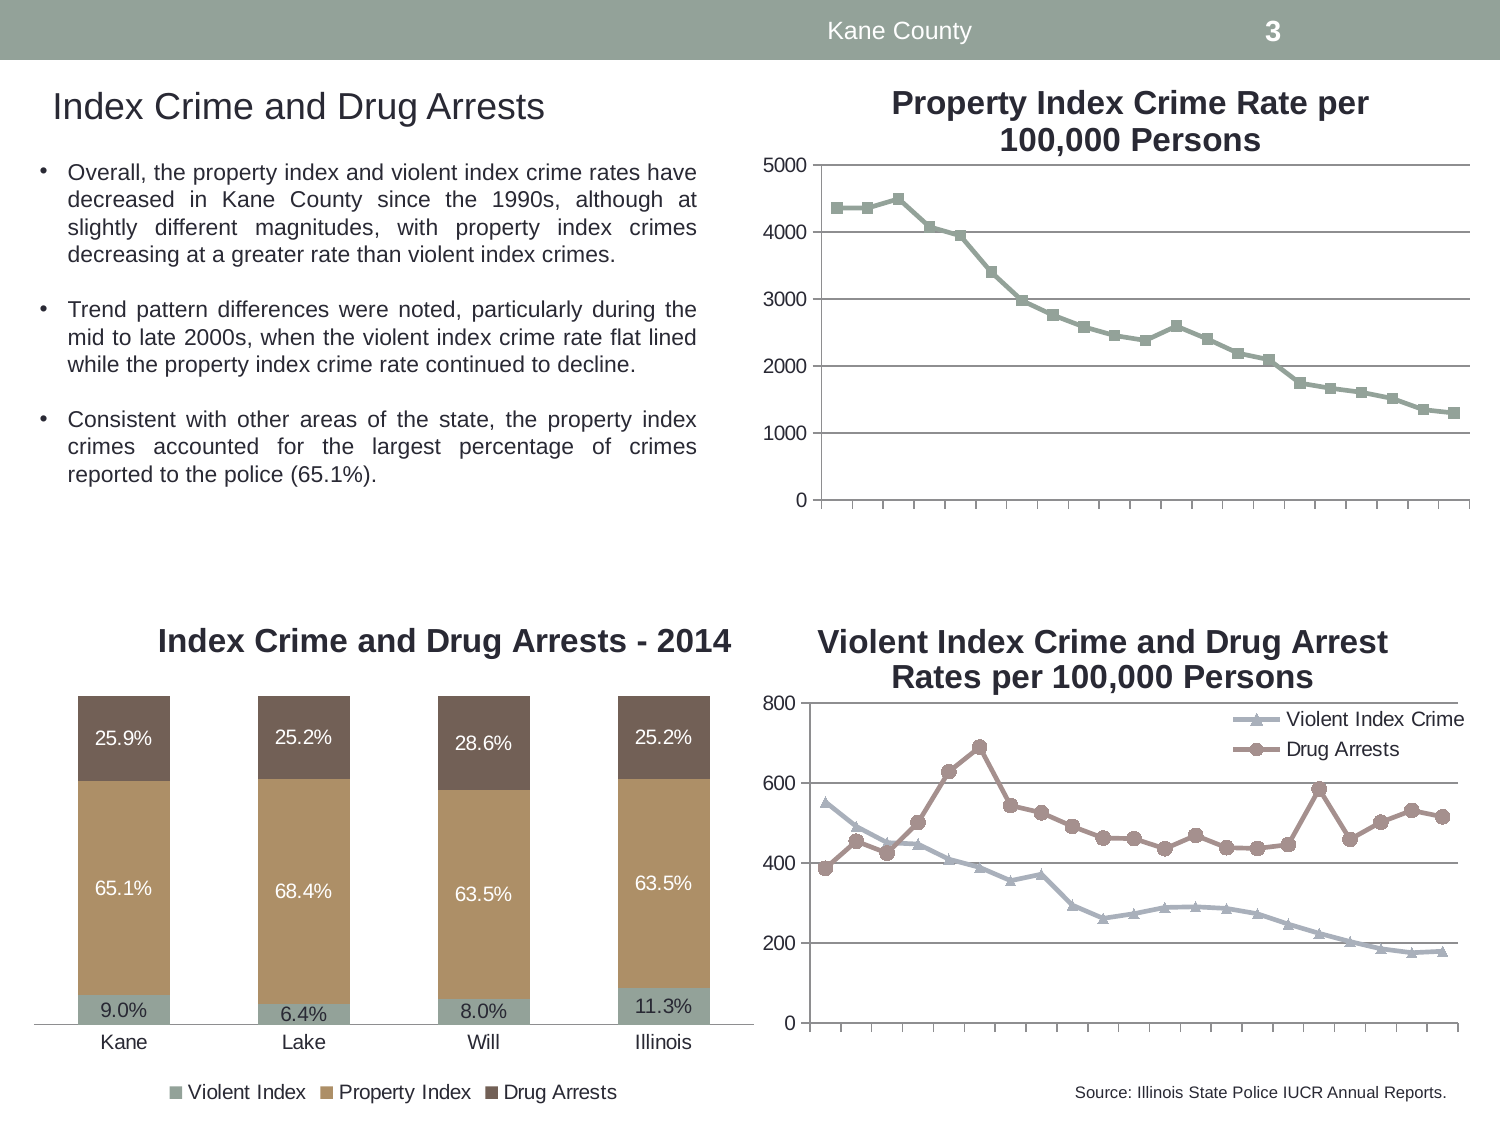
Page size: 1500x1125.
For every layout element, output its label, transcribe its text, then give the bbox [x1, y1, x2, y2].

text_box Overall, the property index and violent index crime rates have decreased in Kane County since the 1990s, although at slightly different magnitudes, with property index crimes decreasing at a greater rate than violent index crimes. Trend pattern differences were noted, particularly during the mid to late 2000s, when the violent index crime rate flat lined while the property index crime rate continued to decline. Consistent with other areas of the state, the property index crimes accounted for the largest percentage of crimes reported to the police (65.1%). [24, 149, 713, 495]
slide_number 3 [1250, 3, 1425, 57]
text_box Source: Illinois State Police IUCR Annual Reports. [887, 1077, 1463, 1110]
text_box Index Crime and Drug Arrests [37, 74, 745, 135]
chart [746, 74, 1497, 555]
footer Kane County [562, 3, 1238, 57]
chart [18, 602, 1479, 1111]
